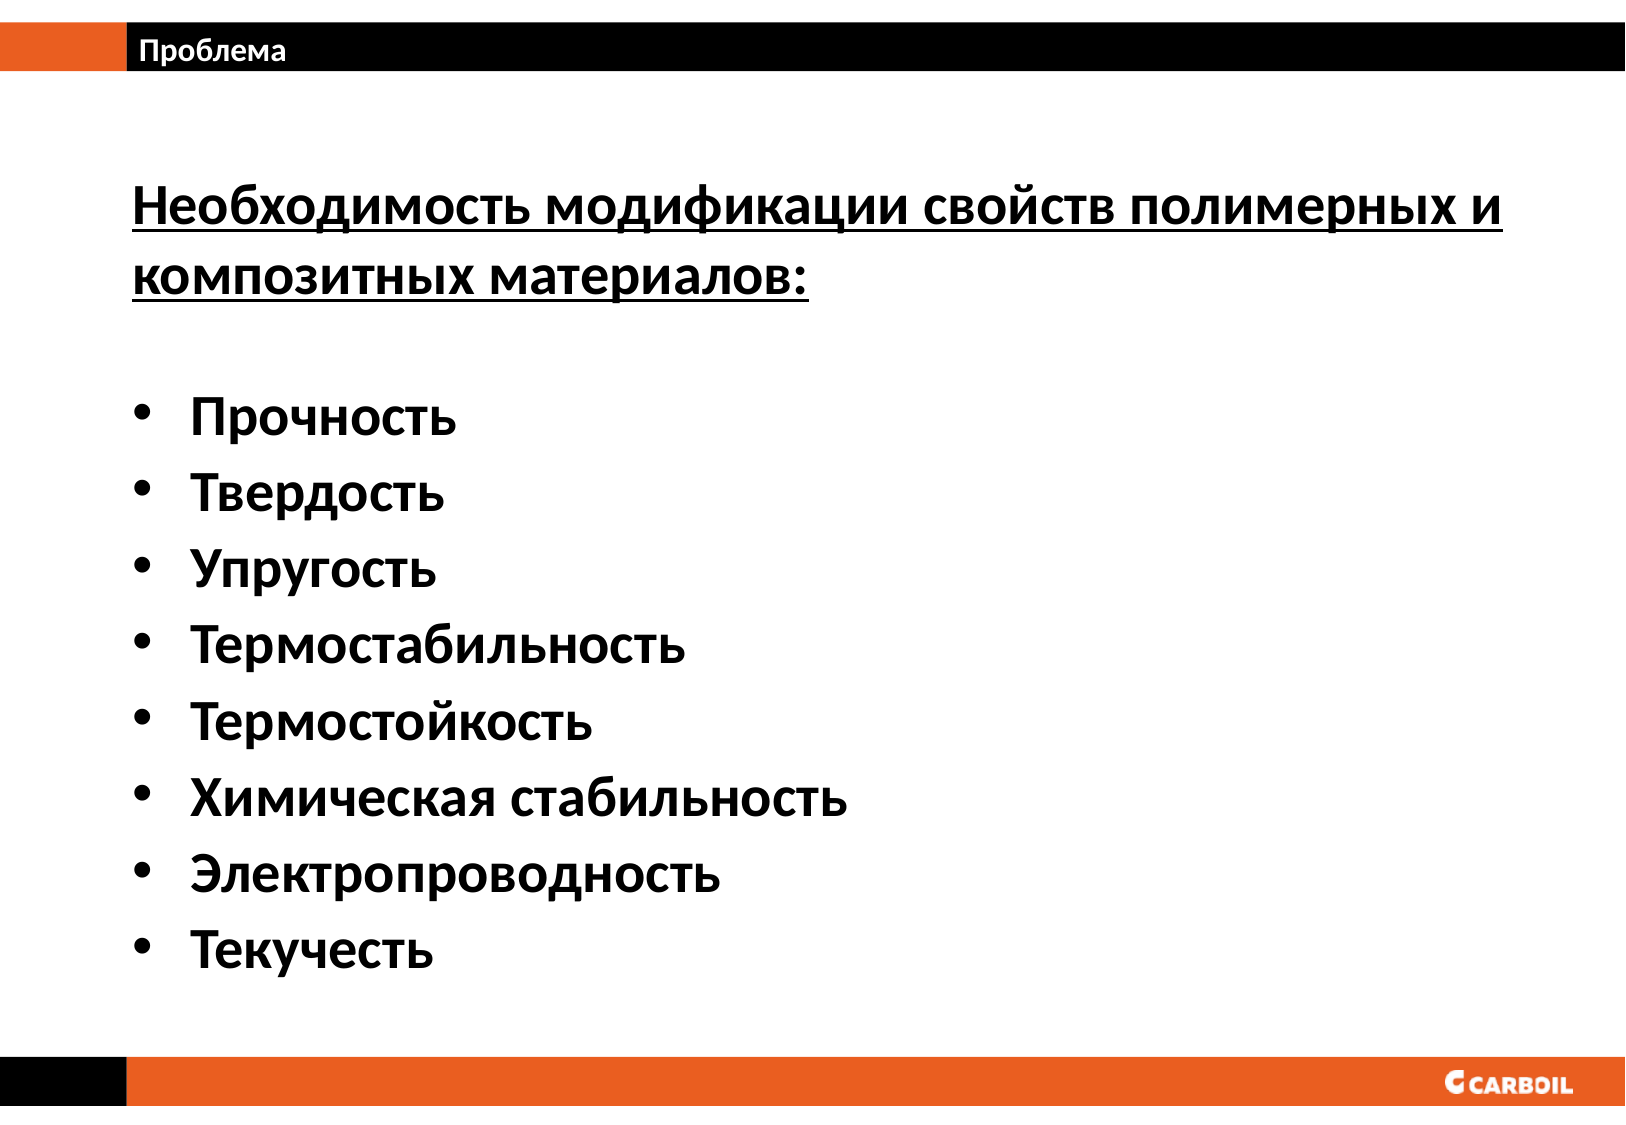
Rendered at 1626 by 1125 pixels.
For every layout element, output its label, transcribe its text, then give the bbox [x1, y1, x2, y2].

picture [1444, 1070, 1573, 1095]
text_box Проблема [126, 22, 1625, 72]
text_box Необходимость модификации свойств полимерных и композитных материалов: Прочность Твердость Упругость Термостабильность Термостойкость Химическая стабильность Электропроводность Текучесть [126, 161, 1512, 1029]
text_box [0, 1056, 127, 1106]
text_box [127, 1056, 1625, 1106]
text_box [0, 22, 126, 72]
